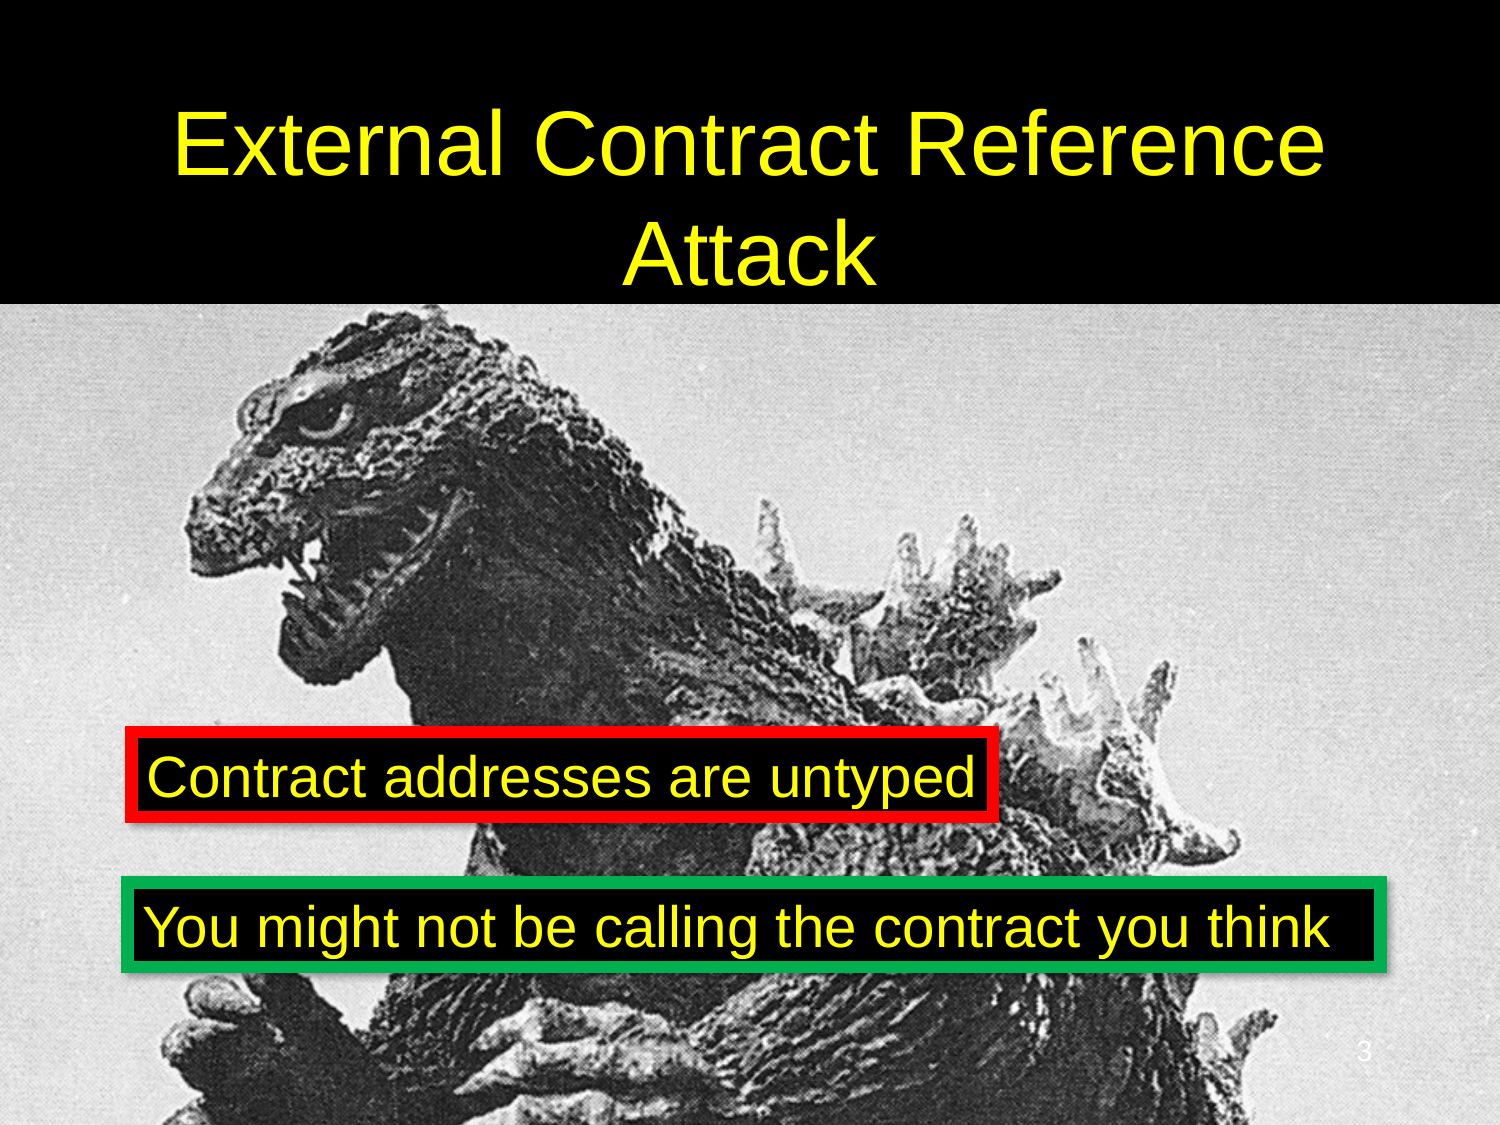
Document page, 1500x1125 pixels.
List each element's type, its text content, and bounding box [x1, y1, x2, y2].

title External Contract Reference Attack [112, 99, 1388, 288]
picture [0, 303, 1500, 1125]
